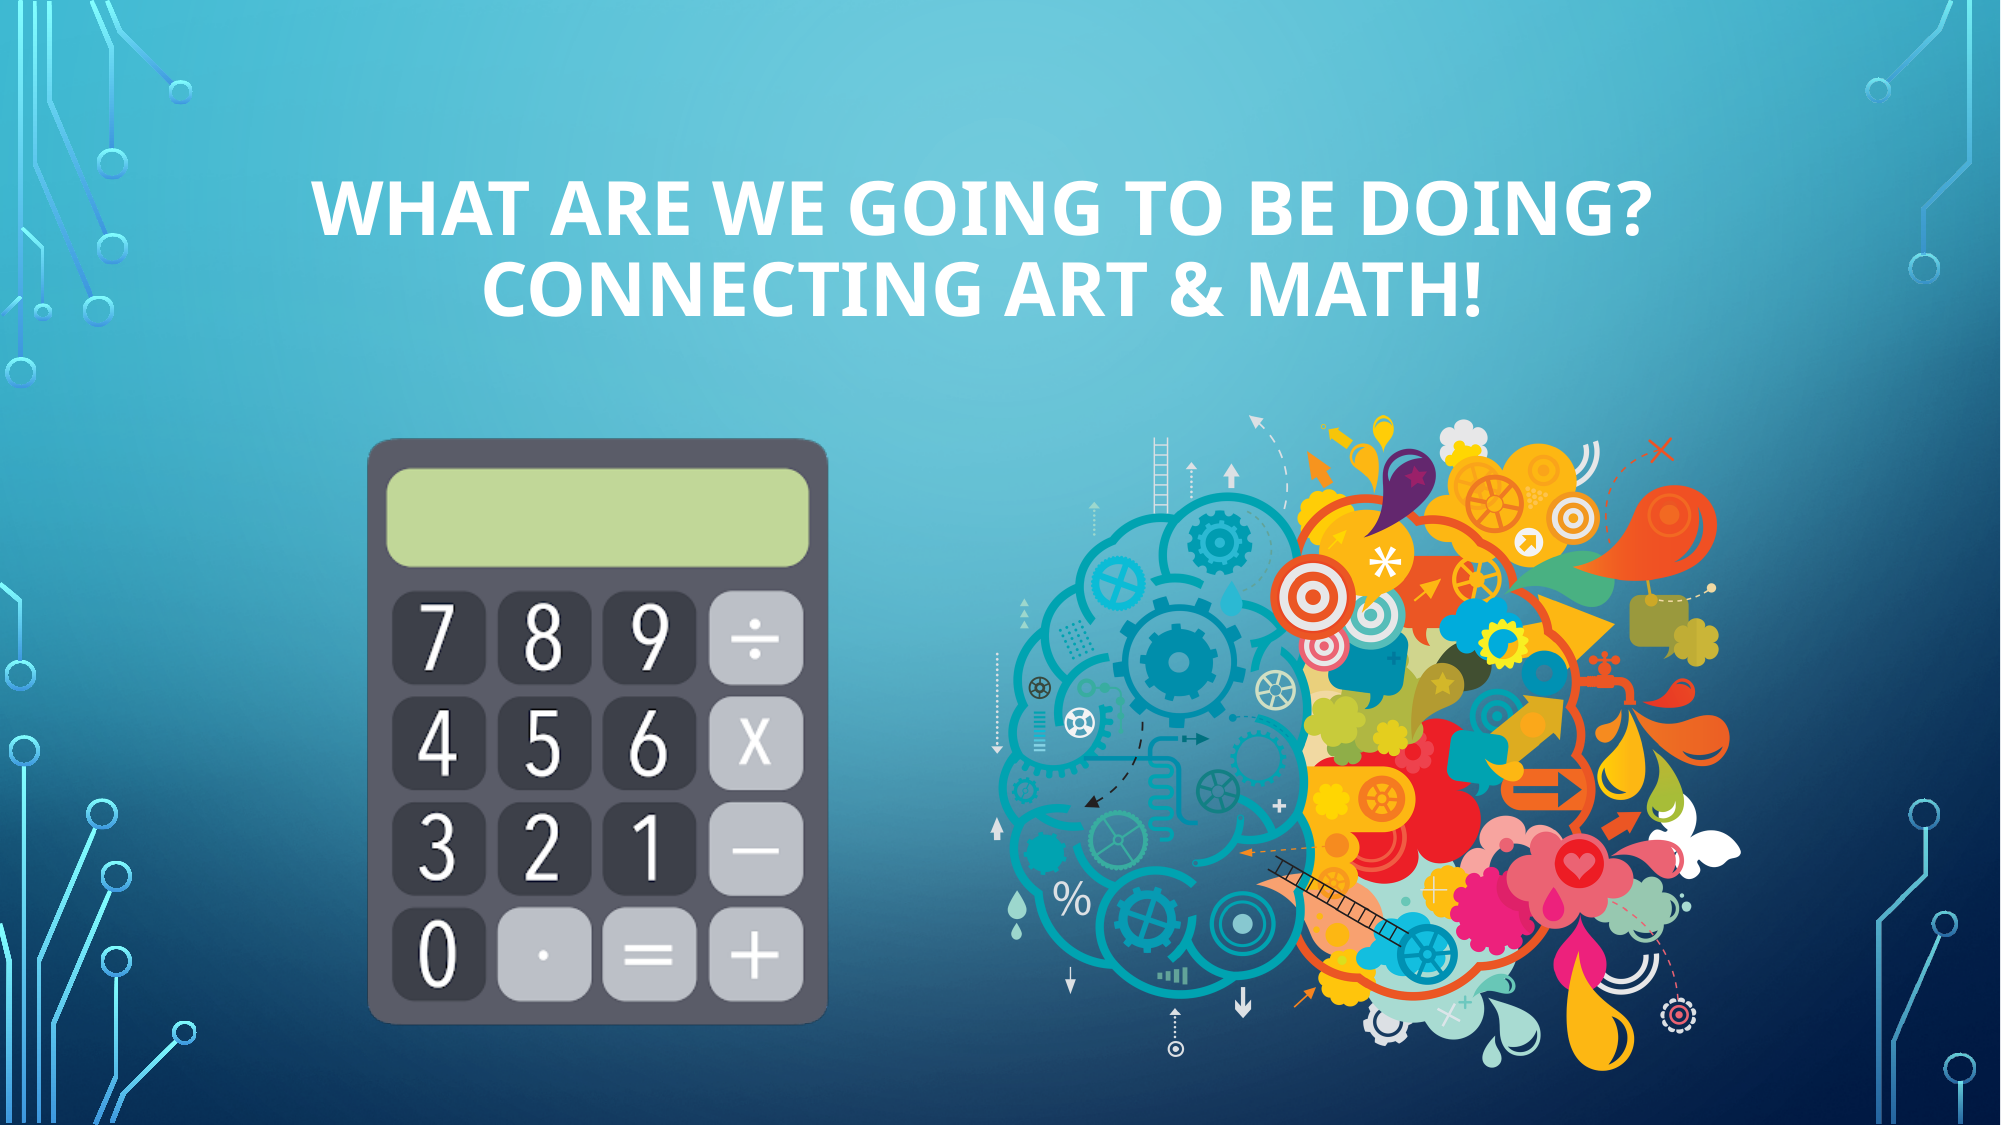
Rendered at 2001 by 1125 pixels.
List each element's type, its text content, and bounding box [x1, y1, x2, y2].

title What are we going to be doing? Connecting Art & math! [151, 132, 1814, 371]
picture [205, 339, 1742, 1125]
